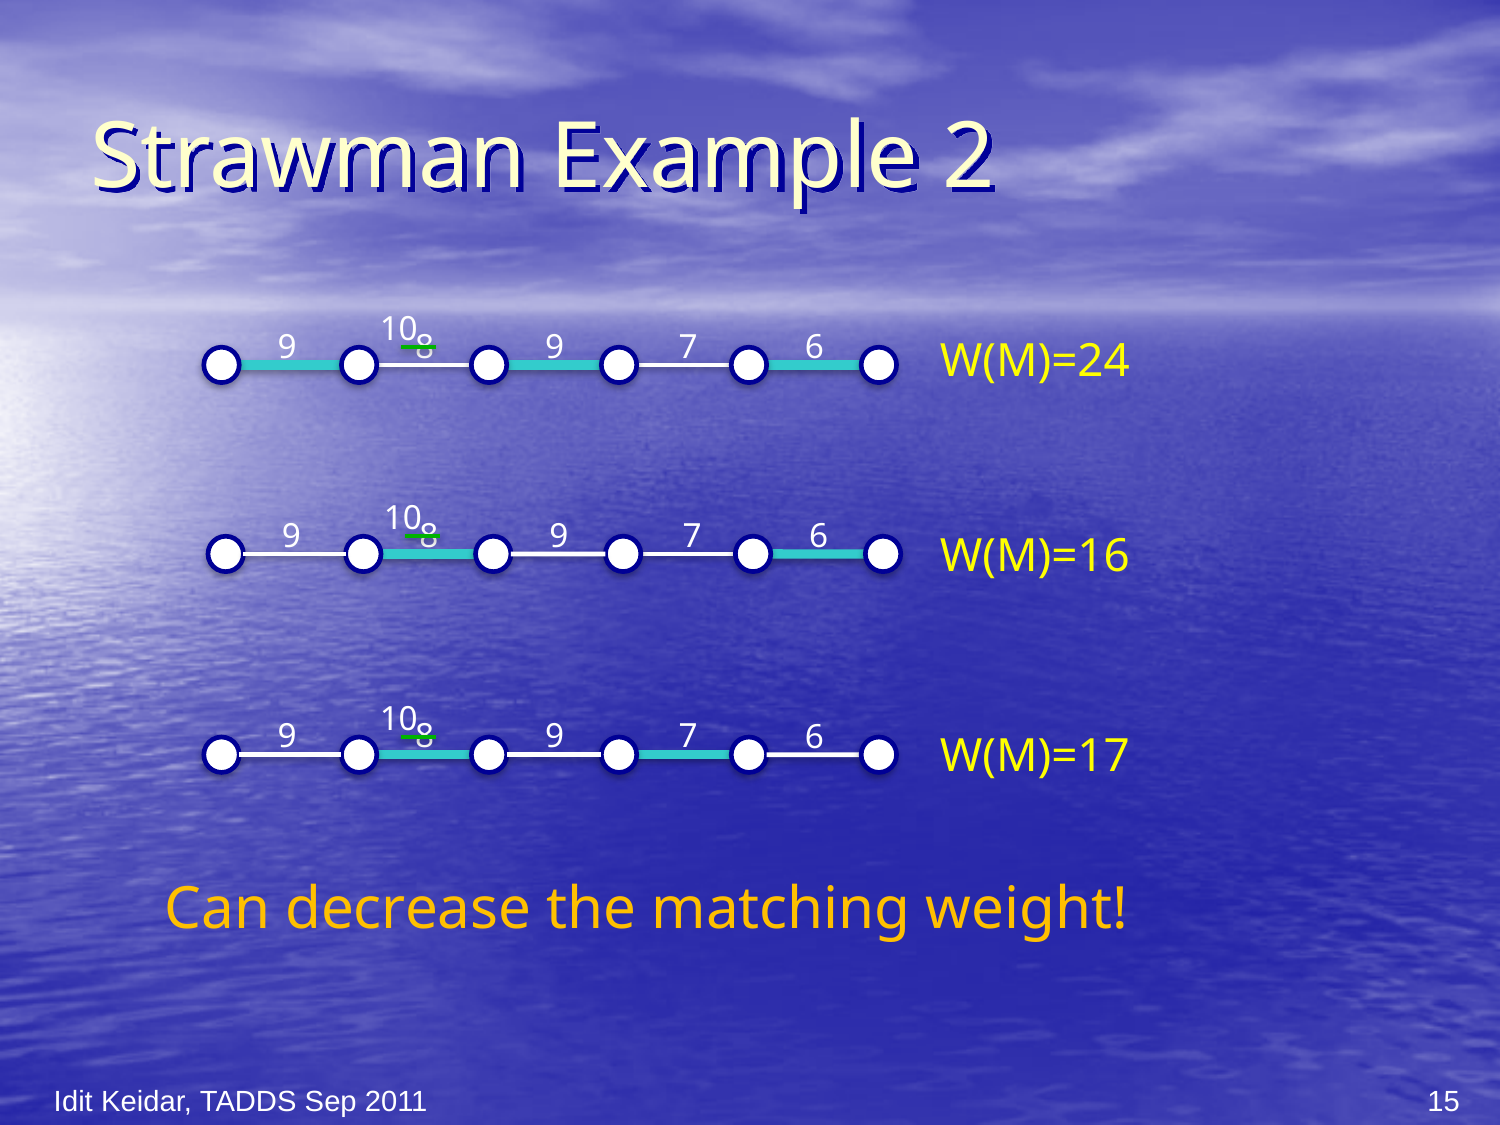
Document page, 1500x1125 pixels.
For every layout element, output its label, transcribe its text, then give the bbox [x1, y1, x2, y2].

text_box W(M)=17 [924, 718, 1175, 789]
title Strawman Example 2 [74, 37, 1426, 265]
text_box 8 [400, 317, 484, 372]
text_box 6 [790, 318, 873, 373]
text_box [862, 346, 898, 384]
text_box 10 [365, 299, 448, 355]
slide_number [38, 1059, 538, 1125]
text_box [602, 346, 638, 384]
text_box [342, 346, 378, 384]
text_box 9 [530, 317, 613, 372]
text_box W(M)=16 [924, 517, 1175, 588]
text_box Can decrease the matching weight! [150, 862, 1238, 948]
slide_number 15 [1124, 1059, 1476, 1125]
text_box 7 [663, 317, 747, 372]
text_box [203, 346, 240, 384]
text_box W(M)=24 [924, 323, 1175, 394]
text_box [472, 346, 508, 384]
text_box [203, 689, 897, 773]
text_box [207, 488, 902, 572]
text_box [732, 346, 768, 384]
text_box 9 [262, 317, 346, 364]
